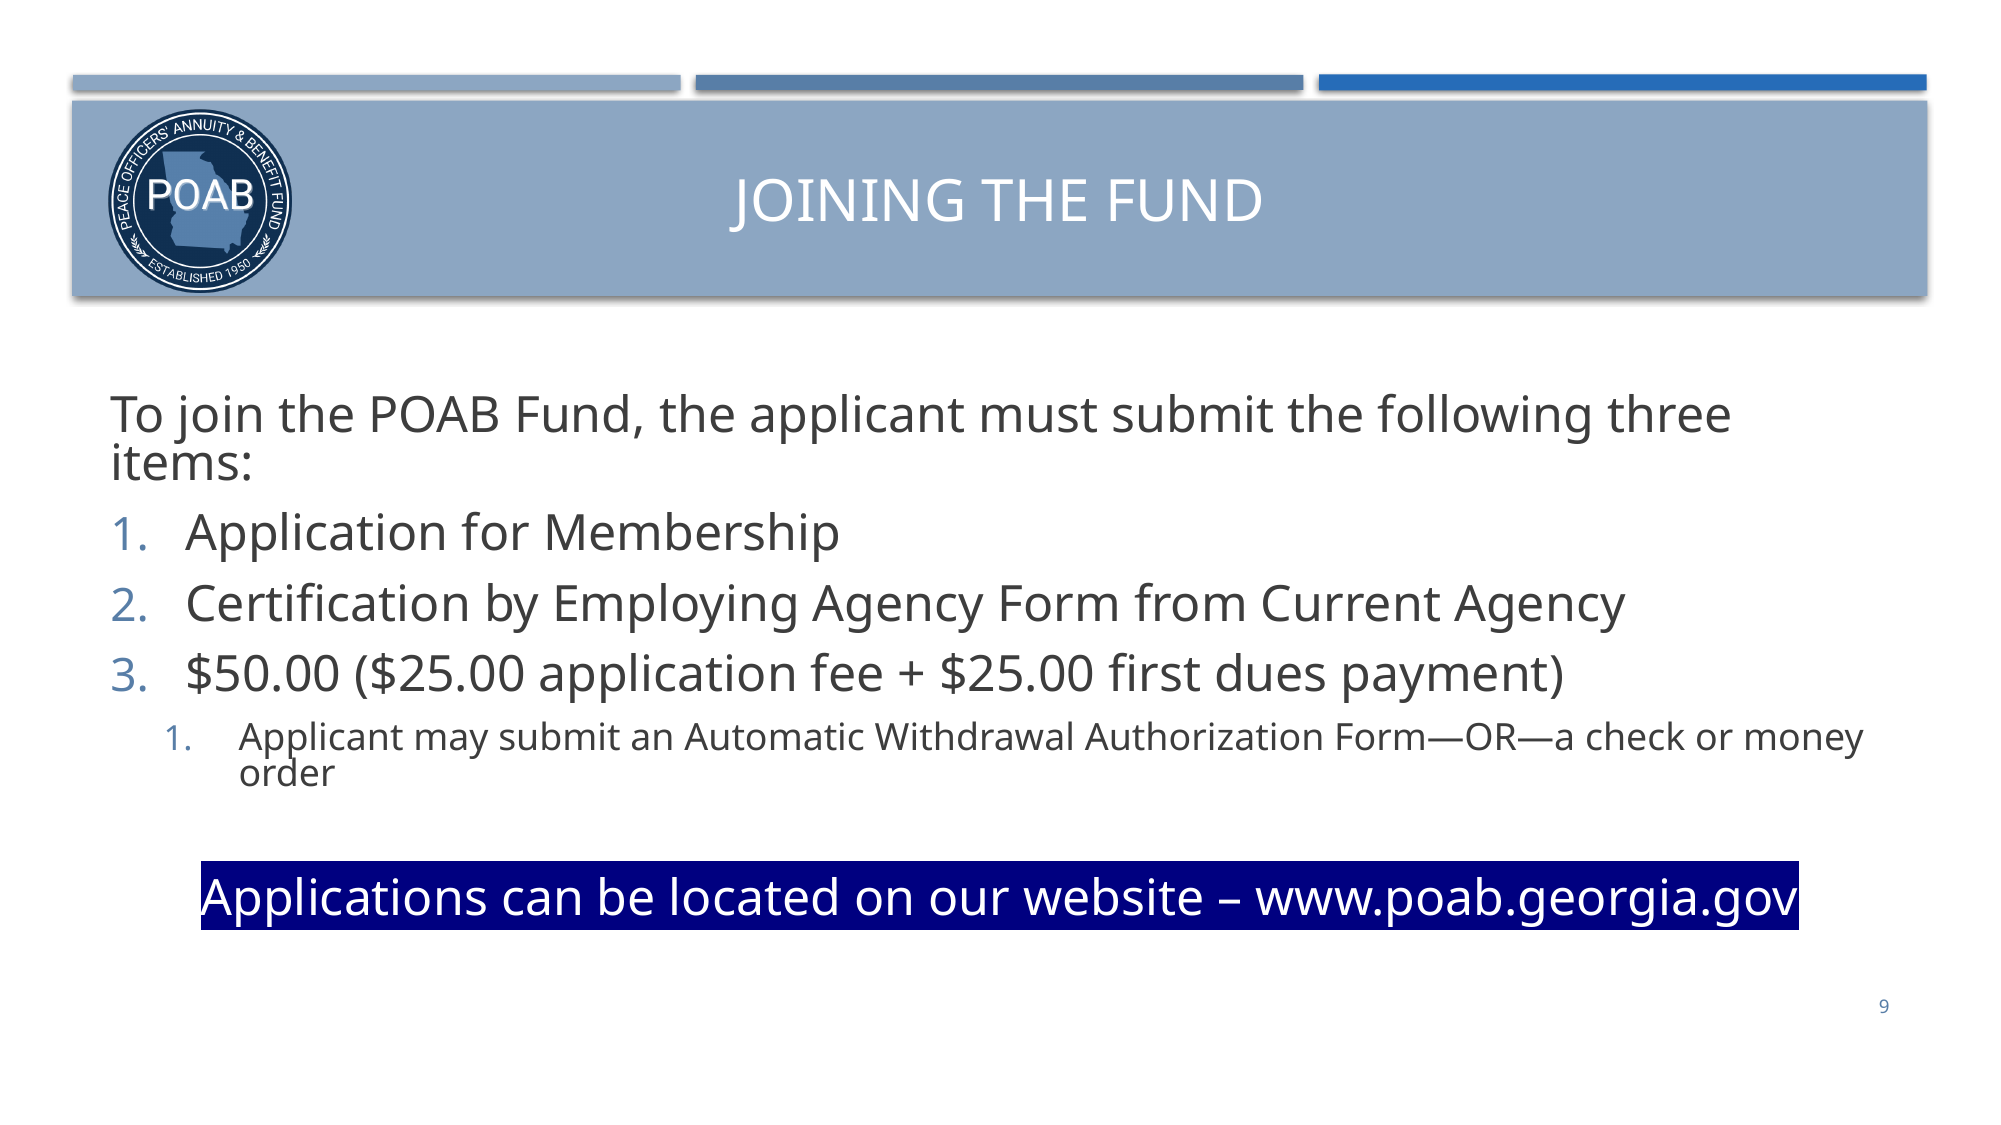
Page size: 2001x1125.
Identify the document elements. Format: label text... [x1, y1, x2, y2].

title JOINING THE FUND [309, 115, 1905, 282]
list To join the POAB Fund, the applicant must submit the following three items: Application for Membership Certification by Employing Agency Form from Current Agency $50.00 ($25.00 application fee + $25.00 first dues payment) Applicant may submit an Automatic Withdrawal Authorization Form—OR—a check or money order Applications can be located on our website – www.poab.georgia.gov [95, 357, 1905, 962]
slide_number 9 [1732, 977, 1905, 1037]
picture [94, 95, 306, 306]
